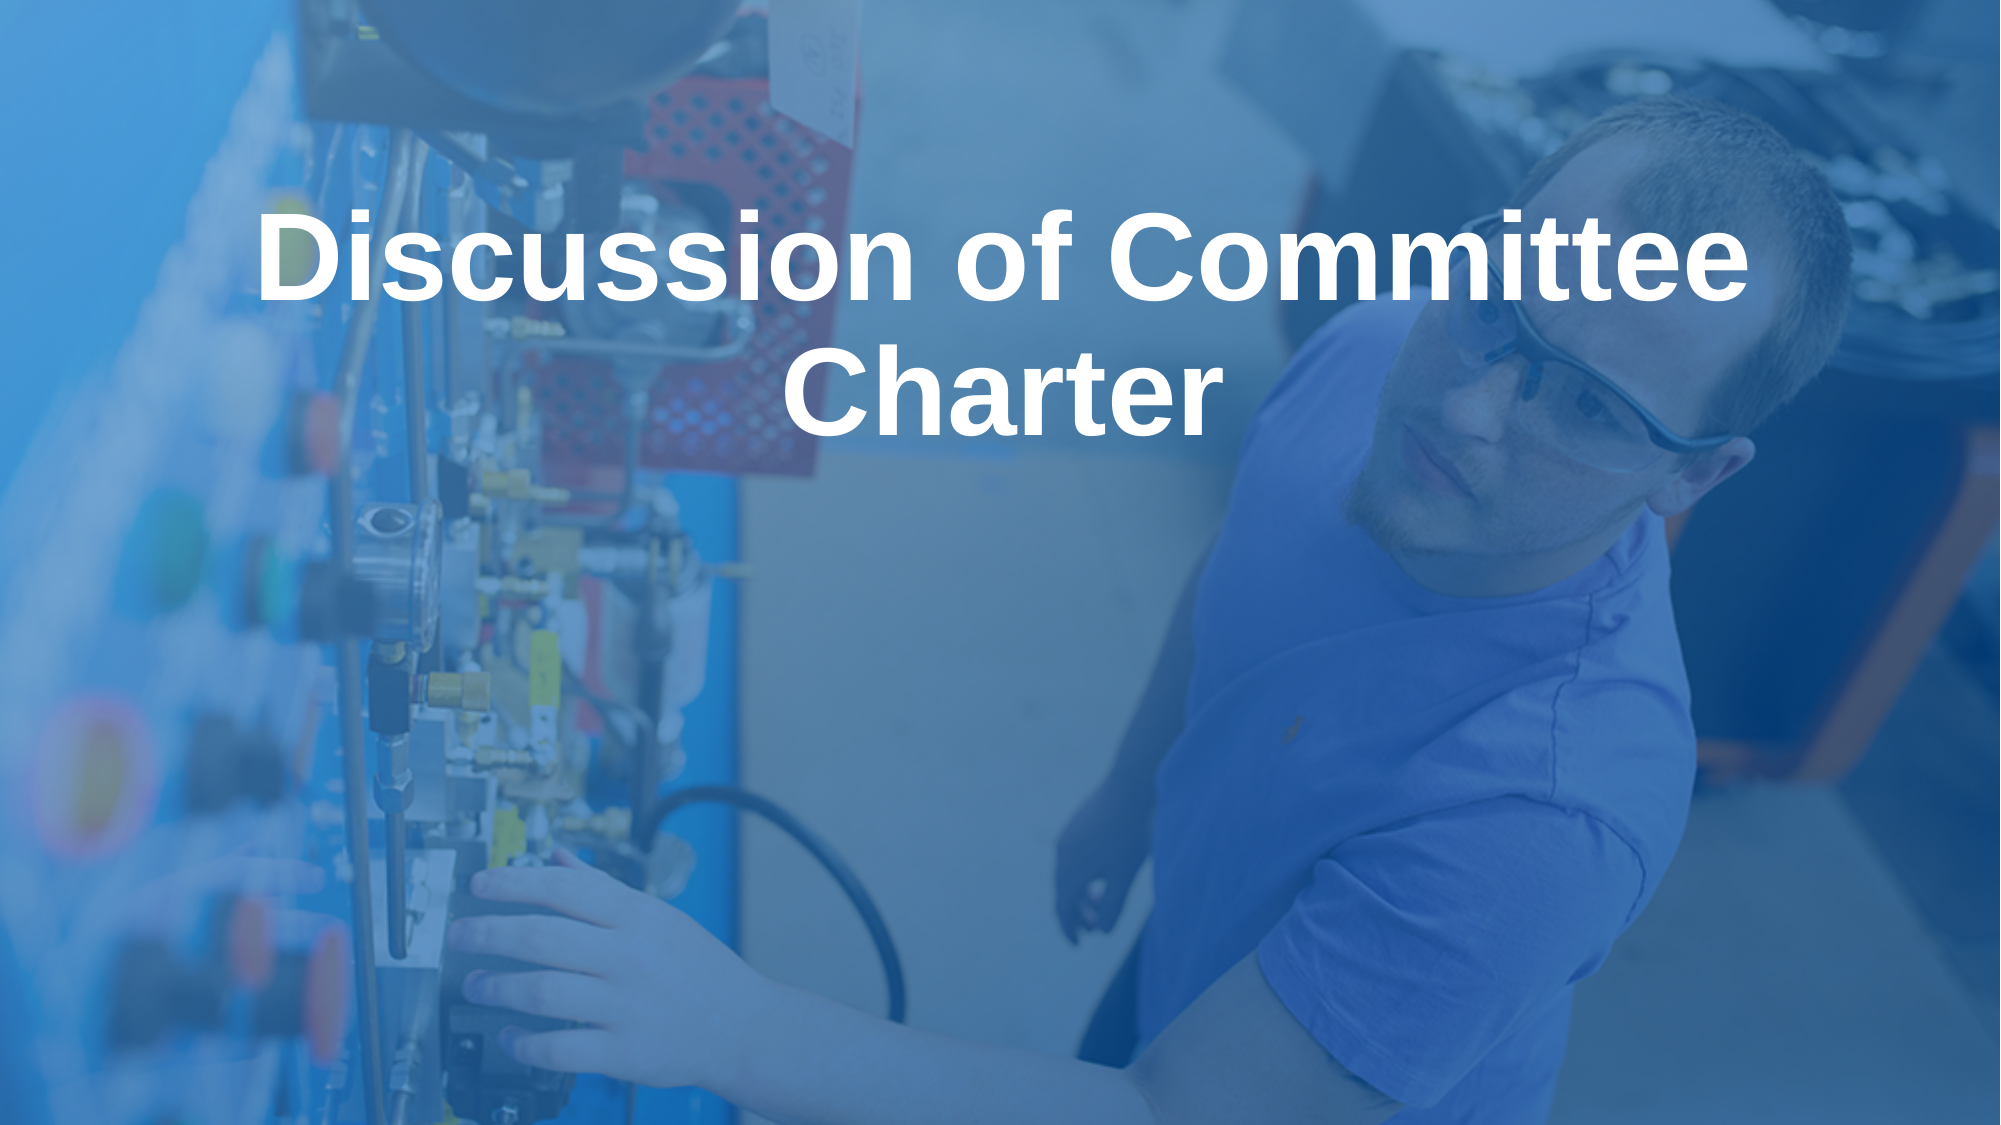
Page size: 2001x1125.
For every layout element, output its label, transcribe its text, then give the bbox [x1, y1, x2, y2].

title Discussion of Committee Charter [34, 78, 1973, 576]
